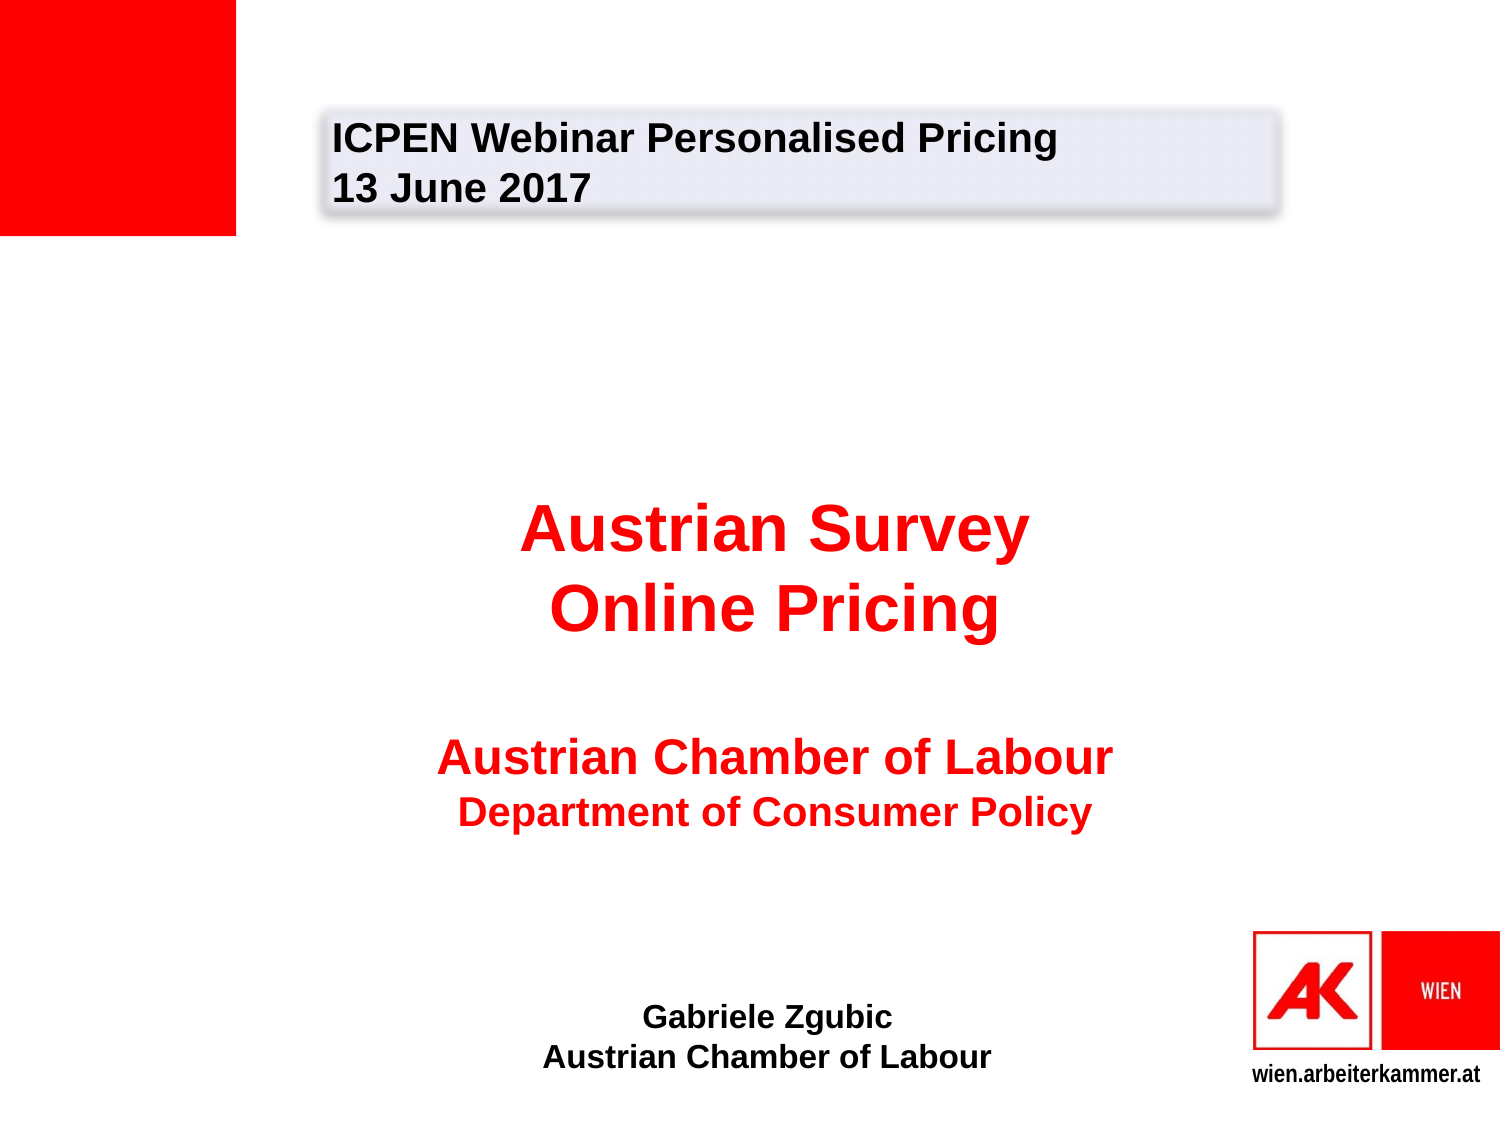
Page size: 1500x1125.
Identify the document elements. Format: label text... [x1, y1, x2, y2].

title Austrian Survey Online Pricing Austrian Chamber of Labour Department of Consumer Policy [269, 431, 1282, 858]
picture [1253, 931, 1500, 1050]
text_box ICPEN Webinar Personalised Pricing 13 June 2017 [332, 118, 1272, 204]
text_box Gabriele Zgubic Austrian Chamber of Labour [371, 987, 1164, 1083]
